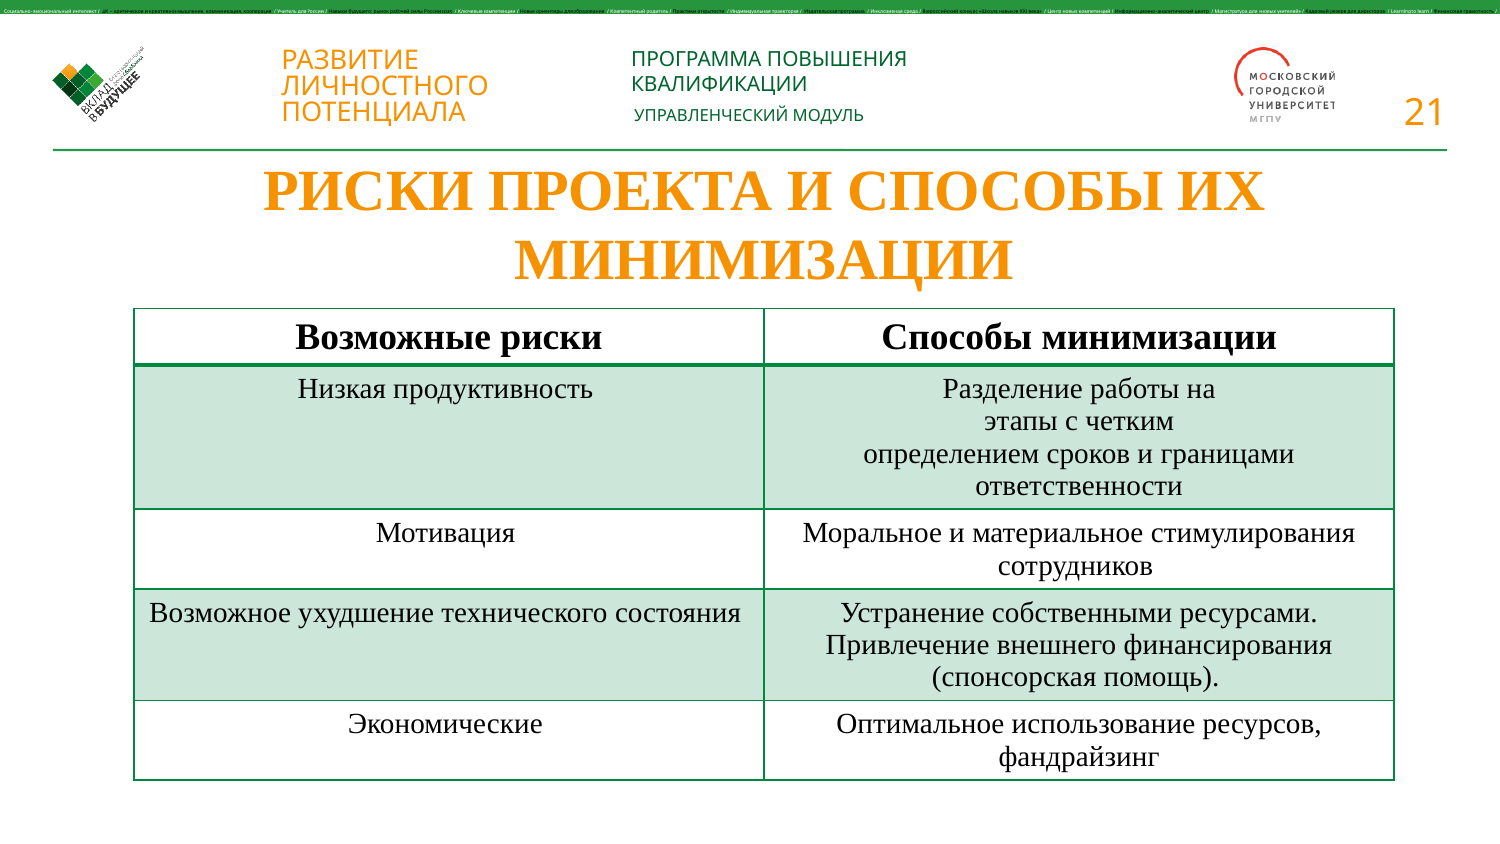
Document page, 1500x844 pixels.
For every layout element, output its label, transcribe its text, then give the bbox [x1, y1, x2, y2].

table_cell Устранение собственными ресурсами. Привлечение внешнего финансирования (спонсорская помощь). [765, 590, 1393, 700]
picture [0, 0, 1500, 14]
table_cell Возможное ухудшение технического состояния [135, 590, 763, 700]
table_cell Оптимальное использование ресурсов, фандрайзинг [765, 701, 1393, 779]
table_cell Низкая продуктивность [135, 367, 763, 508]
picture [52, 46, 144, 122]
table_cell Мотивация [135, 510, 763, 588]
table_cell Разделение работы на этапы с четким определением сроков и границами ответственности [765, 367, 1393, 508]
table_cell Моральное и материальное стимулирования сотрудников [765, 510, 1393, 588]
table_cell Экономические [135, 701, 763, 779]
table_header Способы минимизации [765, 309, 1393, 363]
table_header Возможные риски [135, 309, 763, 363]
text_box Риски проекта и способы их минимизации [28, 146, 1500, 297]
